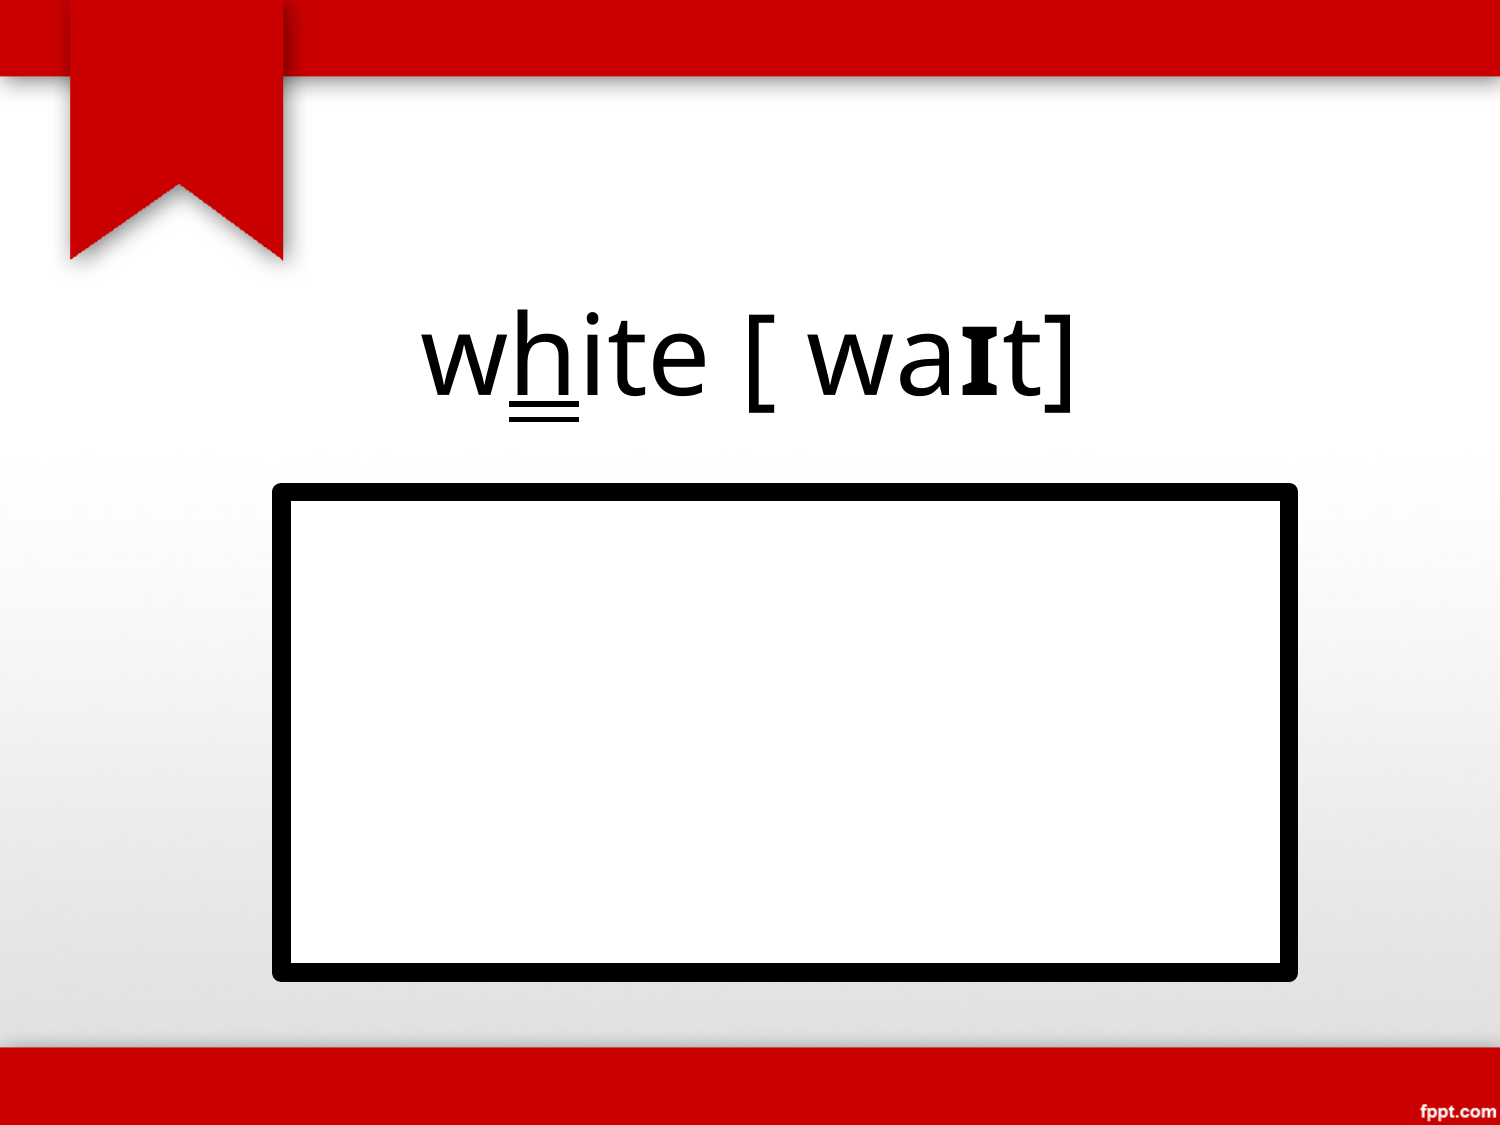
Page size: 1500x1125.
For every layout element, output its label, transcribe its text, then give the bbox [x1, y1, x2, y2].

text_box [279, 490, 1291, 975]
list white [ waɪt] [74, 262, 1426, 1006]
picture [0, 0, 1500, 1125]
